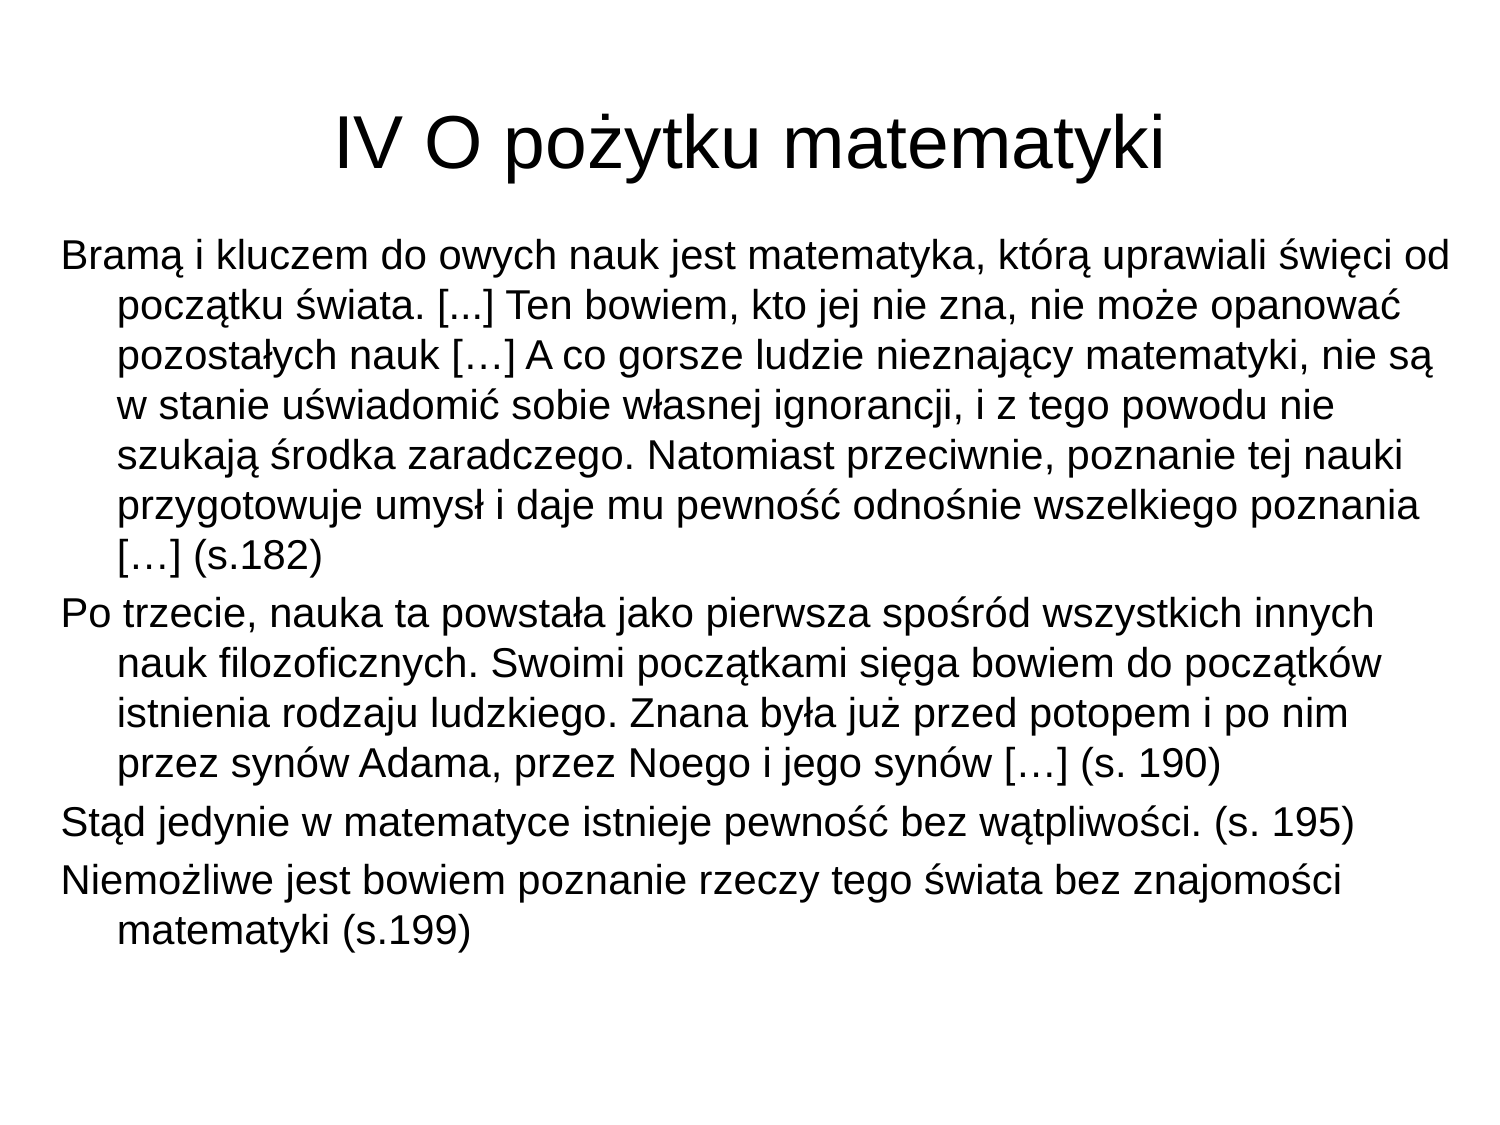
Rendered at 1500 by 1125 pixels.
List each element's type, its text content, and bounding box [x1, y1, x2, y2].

list Bramą i kluczem do owych nauk jest matematyka, którą uprawiali święci od początku świata. [...] Ten bowiem, kto jej nie zna, nie może opanować pozostałych nauk […] A co gorsze ludzie nieznający matematyki, nie są w stanie uświadomić sobie własnej ignorancji, i z tego powodu nie szukają środka zaradczego. Natomiast przeciwnie, poznanie tej nauki przygotowuje umysł i daje mu pewność odnośnie wszelkiego poznania […] (s.182) Po trzecie, nauka ta powstała jako pierwsza spośród wszystkich innych nauk filozoficznych. Swoimi początkami sięga bowiem do początków istnienia rodzaju ludzkiego. Znana była już przed potopem i po nim przez synów Adama, przez Noego i jego synów […] (s. 190) Stąd jedynie w matematyce istnieje pewność bez wątpliwości. (s. 195) Niemożliwe jest bowiem poznanie rzeczy tego świata bez znajomości matematyki (s.199) [45, 220, 1471, 1125]
title IV O pożytku matematyki [75, 45, 1425, 220]
